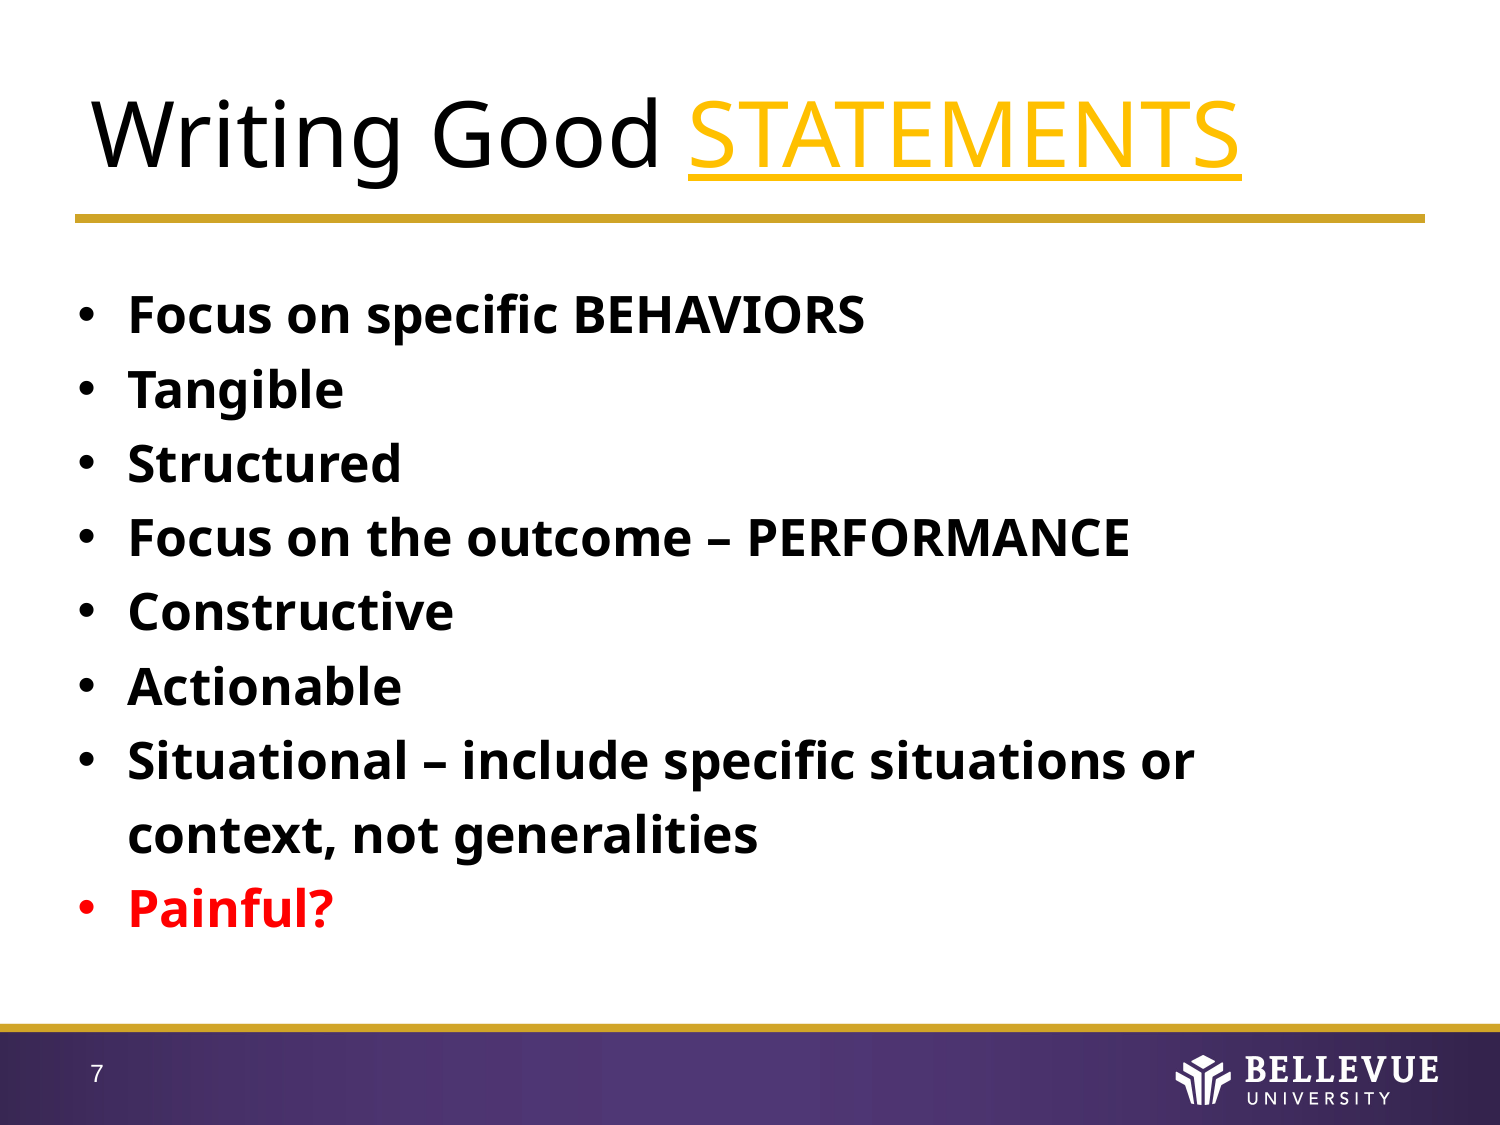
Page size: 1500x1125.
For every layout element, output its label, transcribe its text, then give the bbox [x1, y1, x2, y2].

text_box Focus on specific BEHAVIORS Tangible Structured Focus on the outcome – PERFORMANCE Constructive Actionable Situational – include specific situations or context, not generalities Painful? [62, 262, 1413, 952]
picture [0, 0, 1500, 1125]
list Writing Good STATEMENTS [75, 67, 1425, 218]
